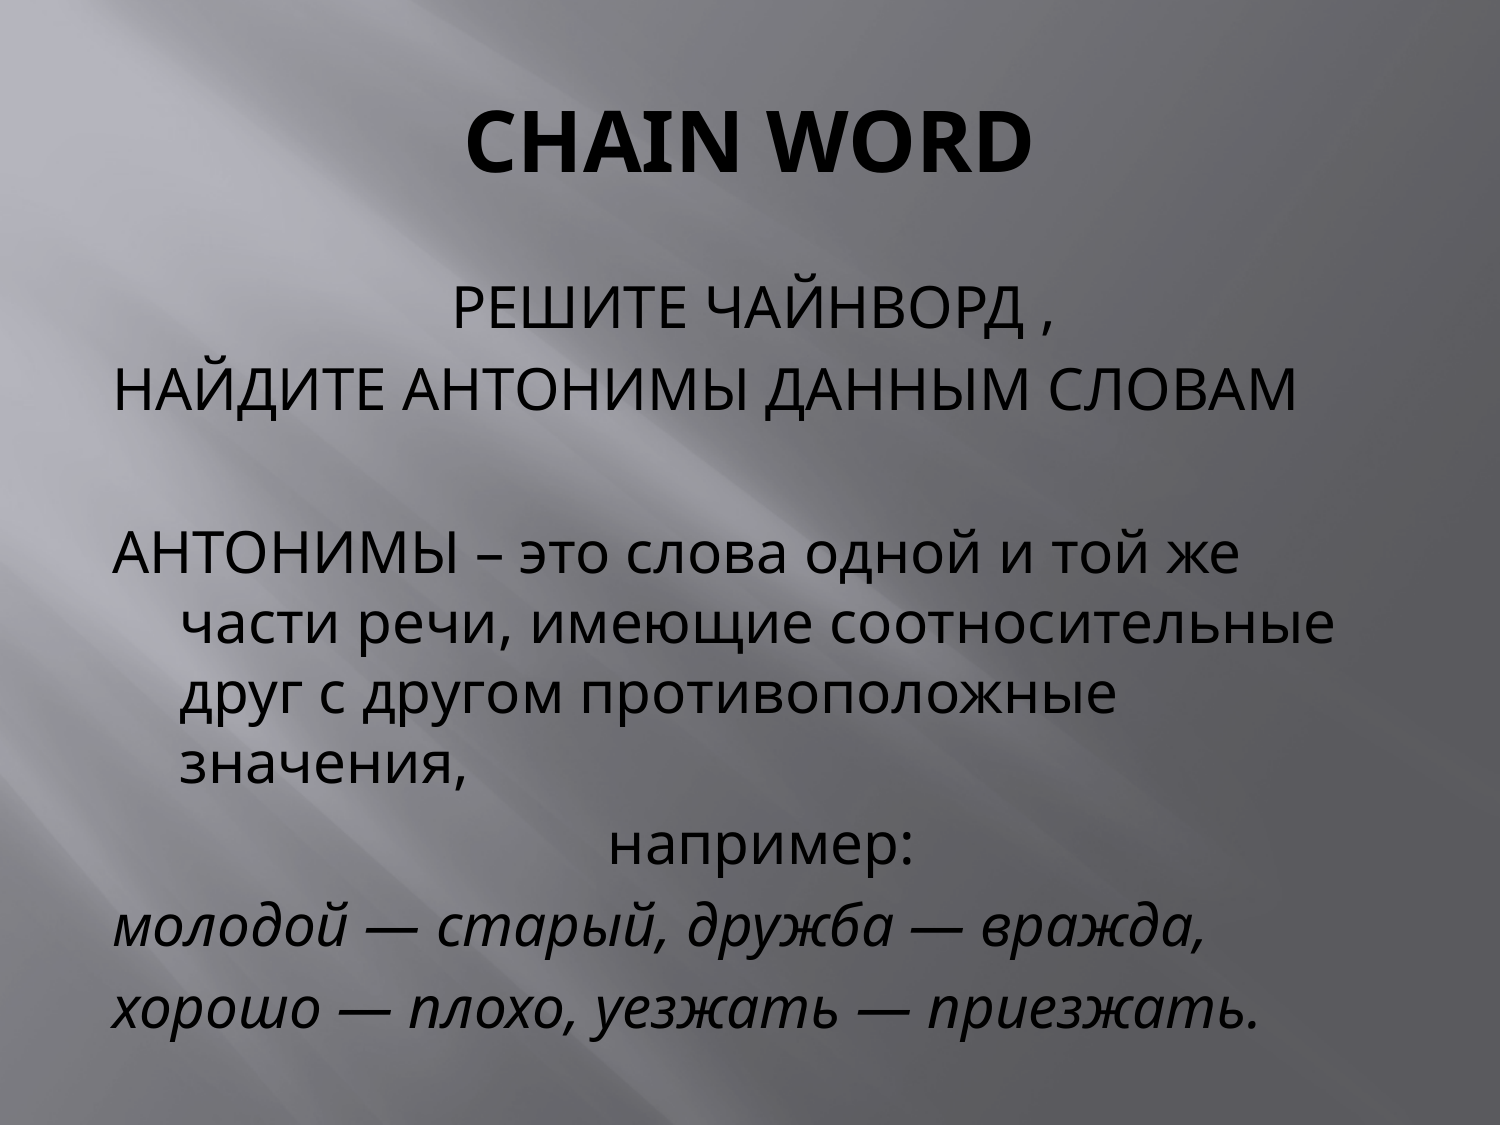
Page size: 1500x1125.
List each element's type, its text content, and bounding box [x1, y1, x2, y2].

list РЕШИТЕ ЧАЙНВОРД , НАЙДИТЕ АНТОНИМЫ ДАННЫМ СЛОВАМ АНТОНИМЫ – это слова одной и той же части речи, имеющие соотносительные друг с другом противоположные значения, например: молодой — старый, дружба — вражда, хорошо — плохо, уезжать — приезжать. [75, 262, 1425, 1035]
title CHAIN WORD [75, 45, 1425, 233]
